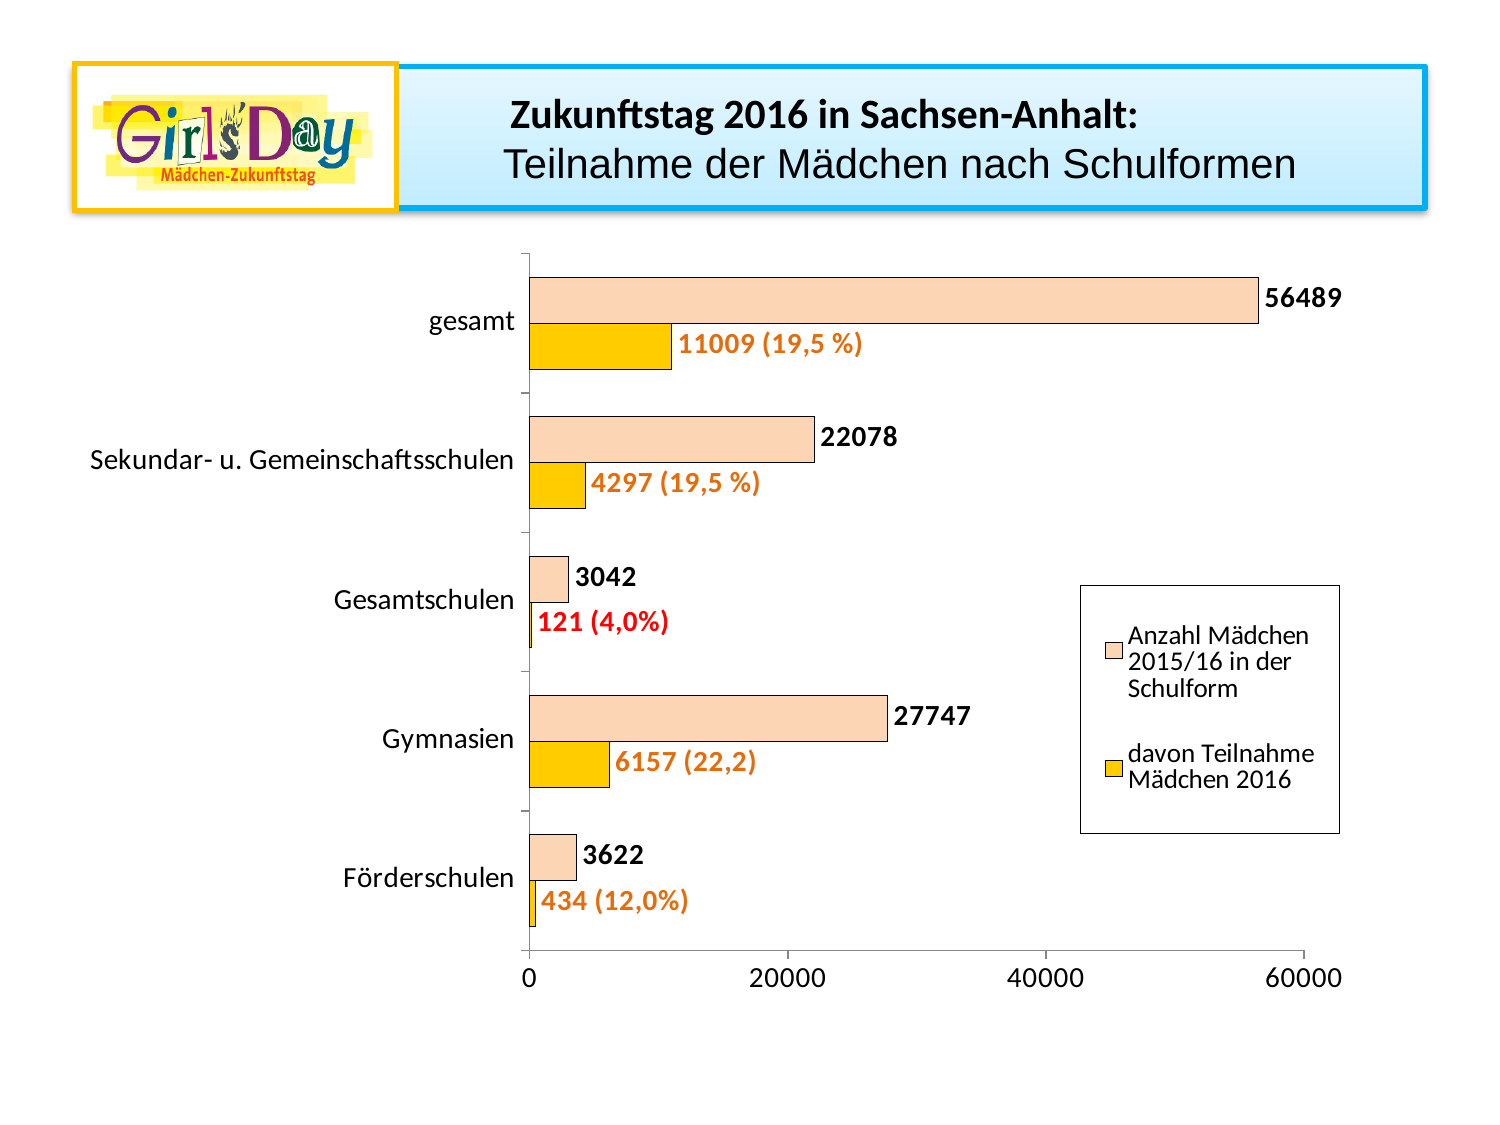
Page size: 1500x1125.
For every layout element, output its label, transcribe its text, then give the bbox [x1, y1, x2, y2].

title Zukunftstag 2016 in Sachsen-Anhalt: Teilnahme der Mädchen nach Schulformen [399, 66, 1426, 209]
picture [76, 66, 395, 209]
chart [76, 243, 1424, 1047]
